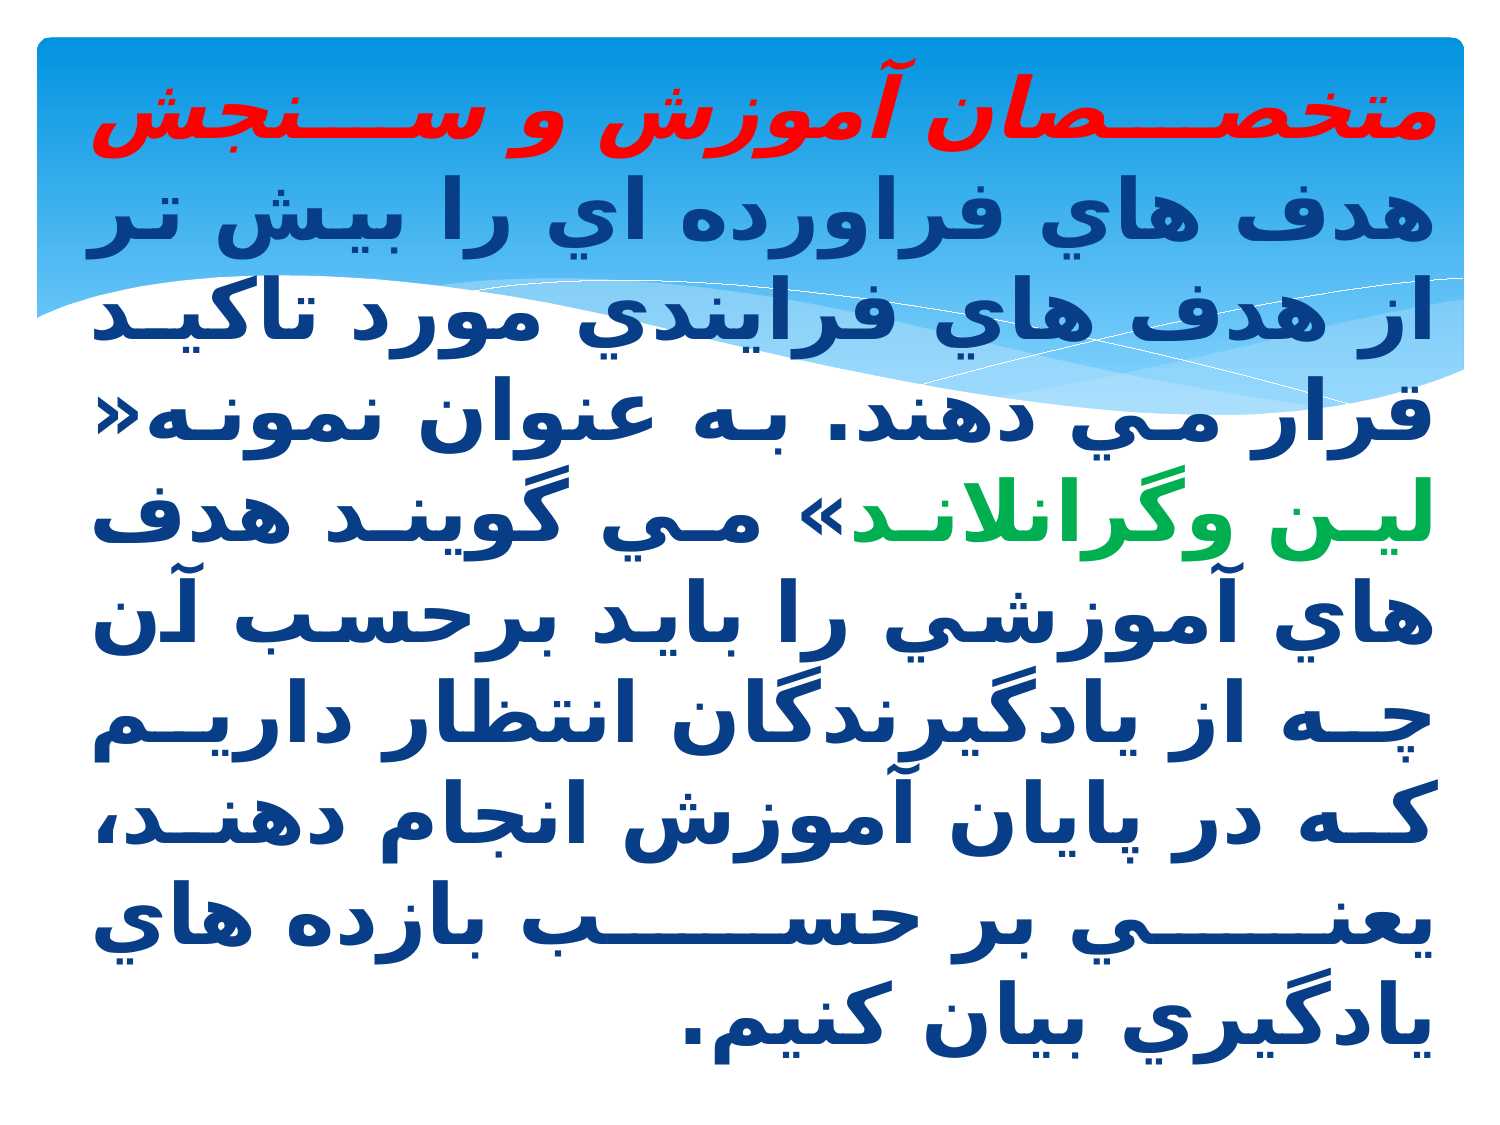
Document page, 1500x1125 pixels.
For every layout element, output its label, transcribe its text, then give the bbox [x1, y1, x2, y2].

list متخصصان آموزش و سنجش هدف هاي فراورده اي را بيش تر از هدف هاي فرايندي مورد تاكيد قرار مي دهند. به عنوان نمونه« لين وگرانلاند» مي گويند هدف هاي آموزشي را بايد برحسب آن چه از يادگيرندگان انتظار داريم كه در پايان آموزش انجام دهند، يعني بر حسب بازده هاي يادگيري بيان كنيم. [74, 46, 1454, 1079]
